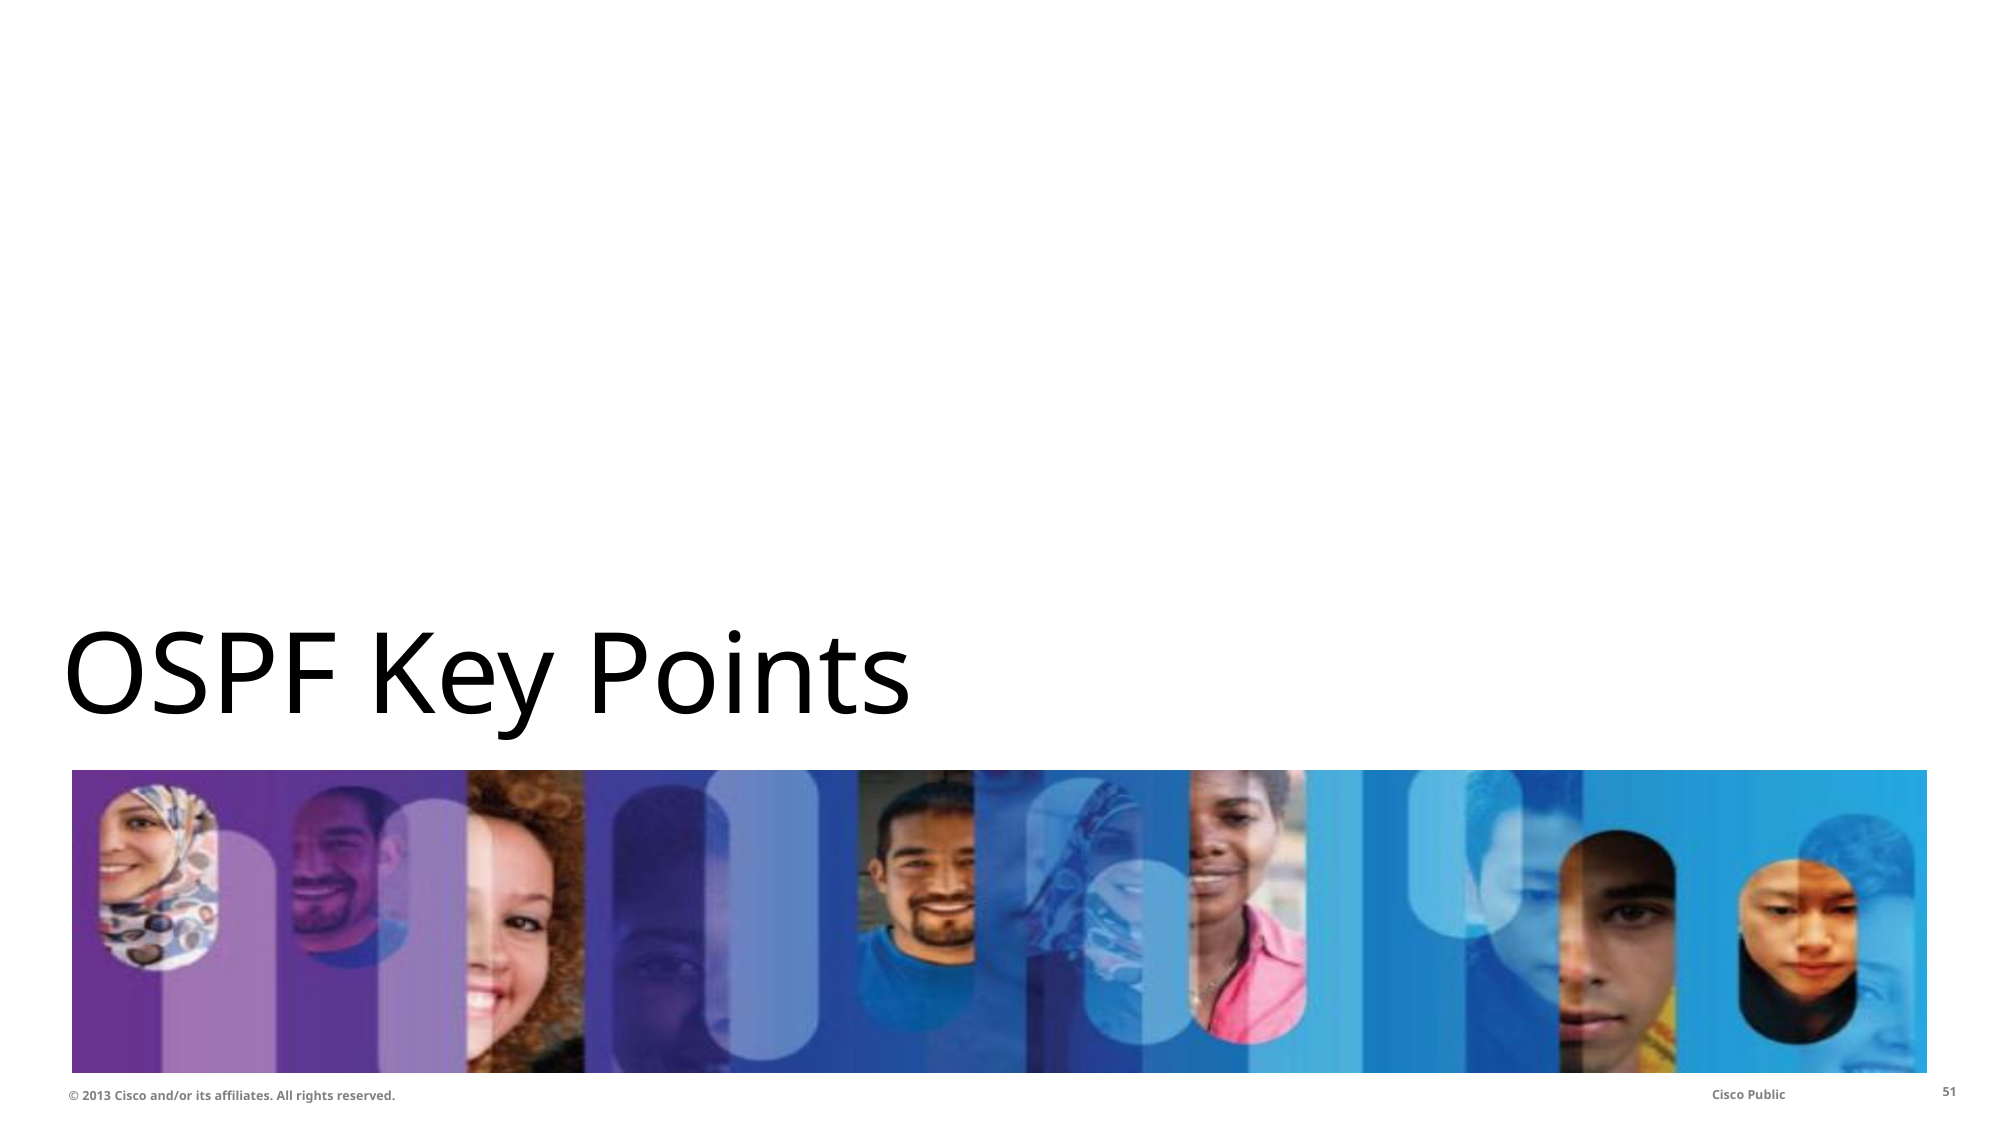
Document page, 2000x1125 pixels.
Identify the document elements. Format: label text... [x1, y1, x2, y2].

picture [72, 770, 1927, 1073]
title OSPF Key Points [48, 65, 1918, 744]
